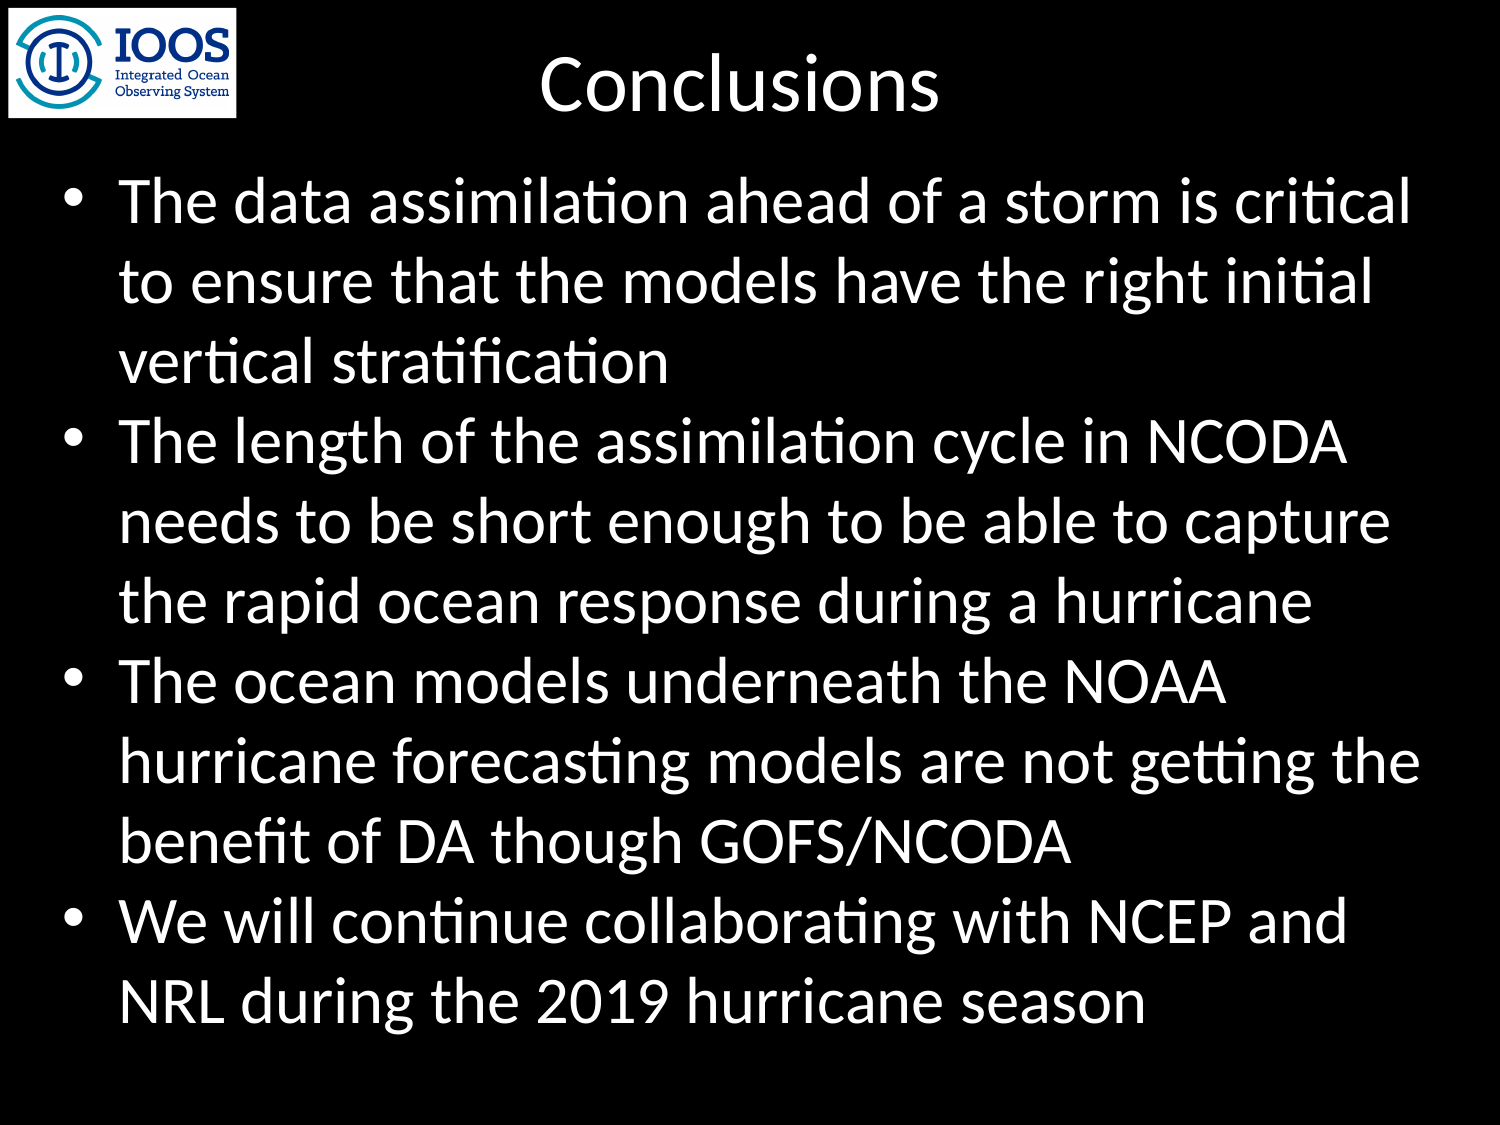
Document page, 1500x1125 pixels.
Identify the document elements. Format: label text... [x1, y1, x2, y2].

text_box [8, 7, 237, 119]
text_box Conclusions [524, 20, 976, 136]
text_box The data assimilation ahead of a storm is critical to ensure that the models have the right initial vertical stratification The length of the assimilation cycle in NCODA needs to be short enough to be able to capture the rapid ocean response during a hurricane The ocean models underneath the NOAA hurricane forecasting models are not getting the benefit of DA though GOFS/NCODA We will continue collaborating with NCEP and NRL during the 2019 hurricane season [47, 149, 1452, 1044]
